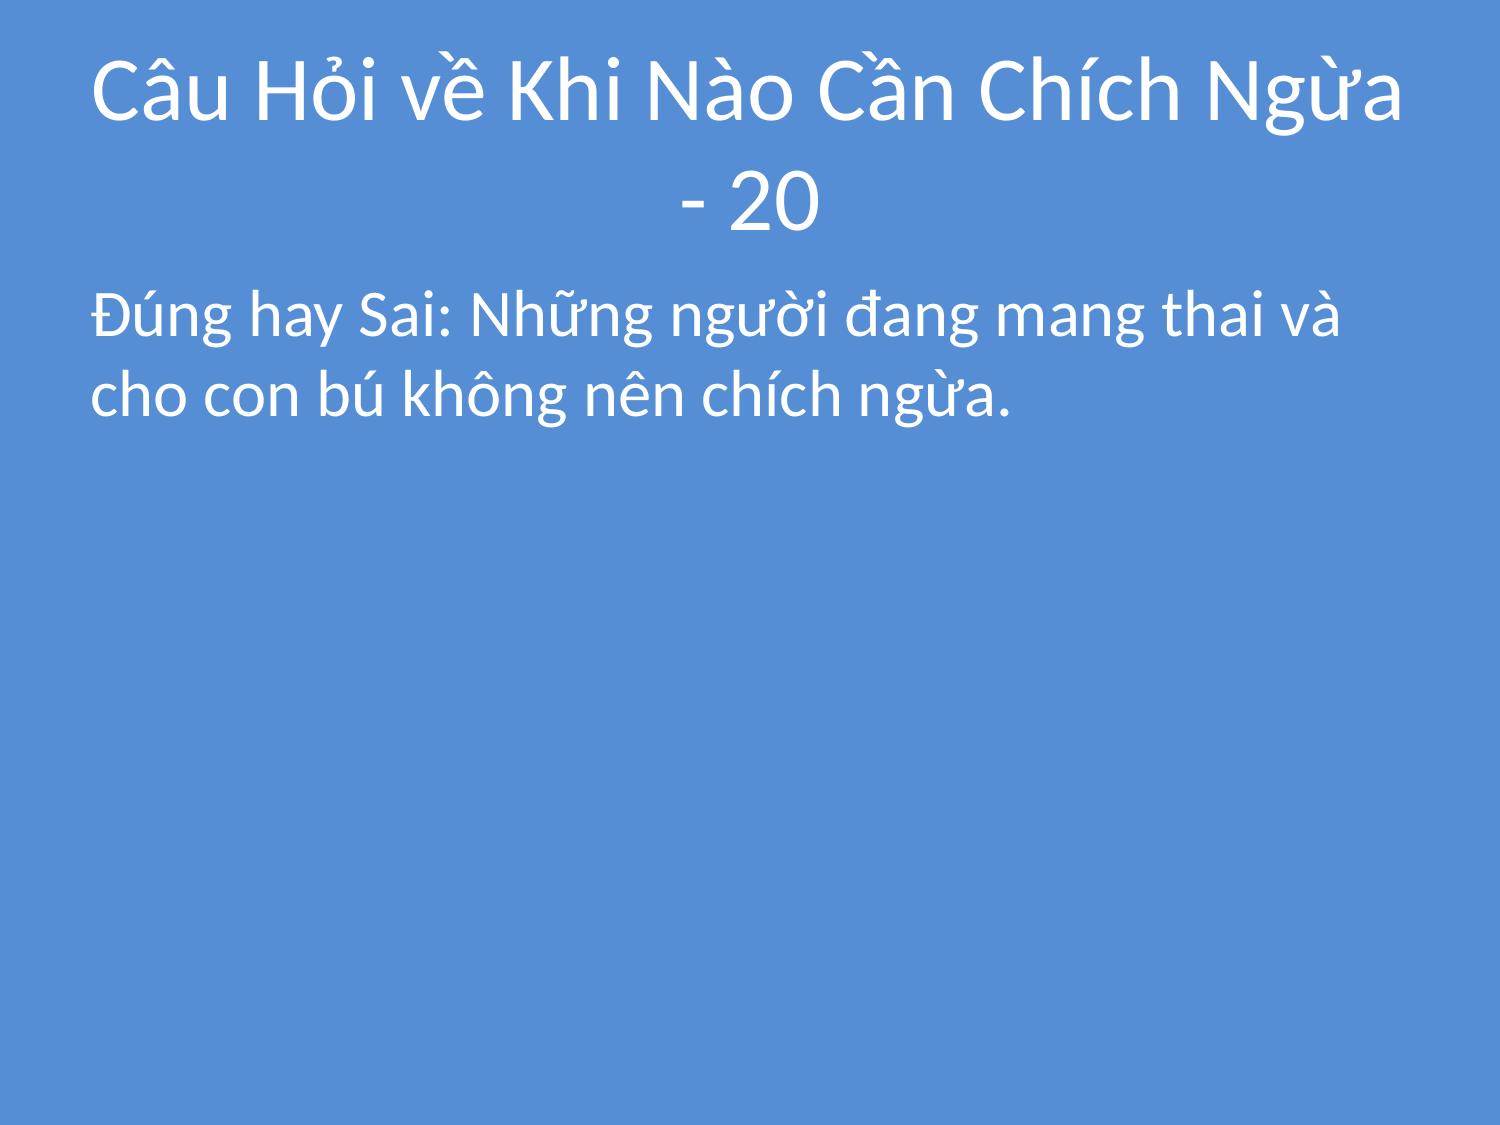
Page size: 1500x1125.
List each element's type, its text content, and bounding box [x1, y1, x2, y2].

list Đúng hay Sai: Những người đang mang thai và cho con bú không nên chích ngừa. [75, 262, 1425, 1005]
title Câu Hỏi về Khi Nào Cần Chích Ngừa - 20 [75, 45, 1425, 233]
